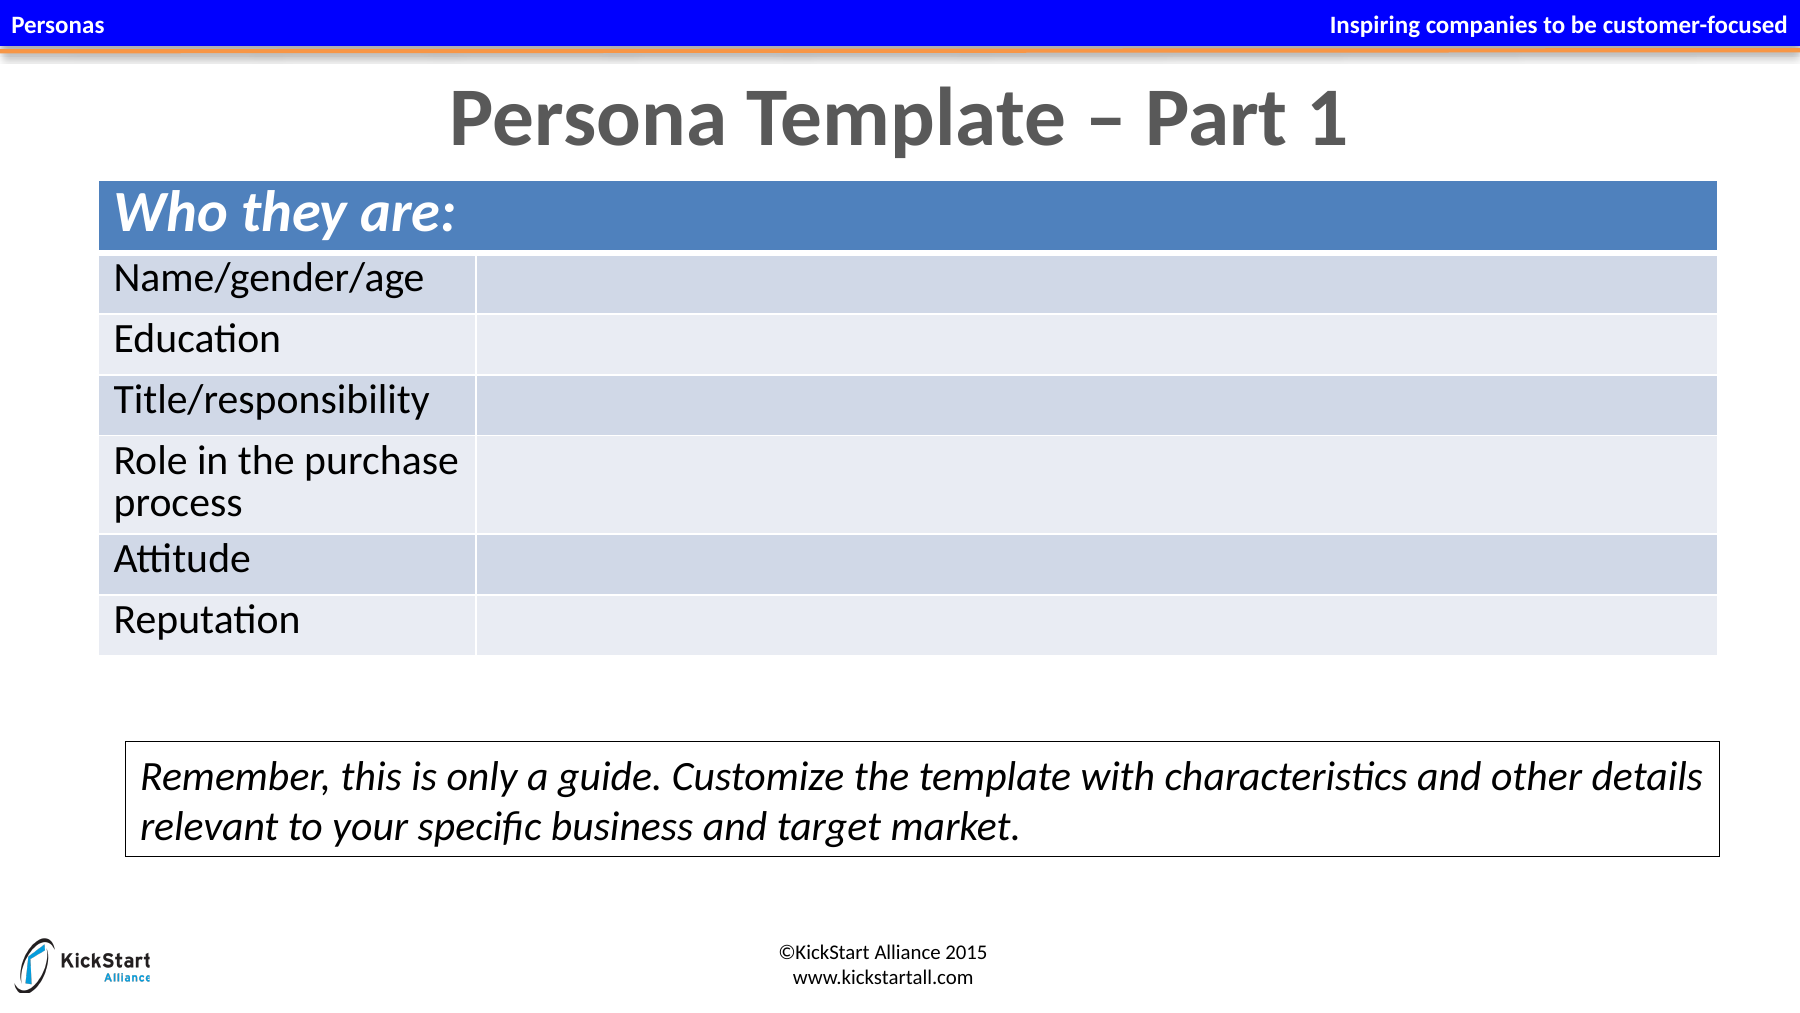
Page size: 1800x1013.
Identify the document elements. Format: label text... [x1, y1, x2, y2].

table_cell [477, 376, 1717, 435]
table_cell Reputation [99, 596, 475, 655]
table_header Who they are: [99, 181, 1717, 250]
table_cell Title/responsibility [99, 376, 475, 435]
table_cell Education [99, 315, 475, 374]
table_cell Name/gender/age [99, 256, 475, 313]
table_cell [477, 535, 1717, 594]
table_cell [477, 436, 1717, 533]
text_box Remember, this is only a guide. Customize the template with characteristics and other details relevant to your specific business and target market. [125, 741, 1720, 857]
table_cell [477, 315, 1717, 374]
table_cell Attitude [99, 535, 475, 594]
title Persona Template – Part 1 [0, 56, 1800, 169]
table_cell [477, 256, 1717, 313]
table_cell [477, 596, 1717, 655]
table_cell Role in the purchase process [99, 436, 475, 533]
